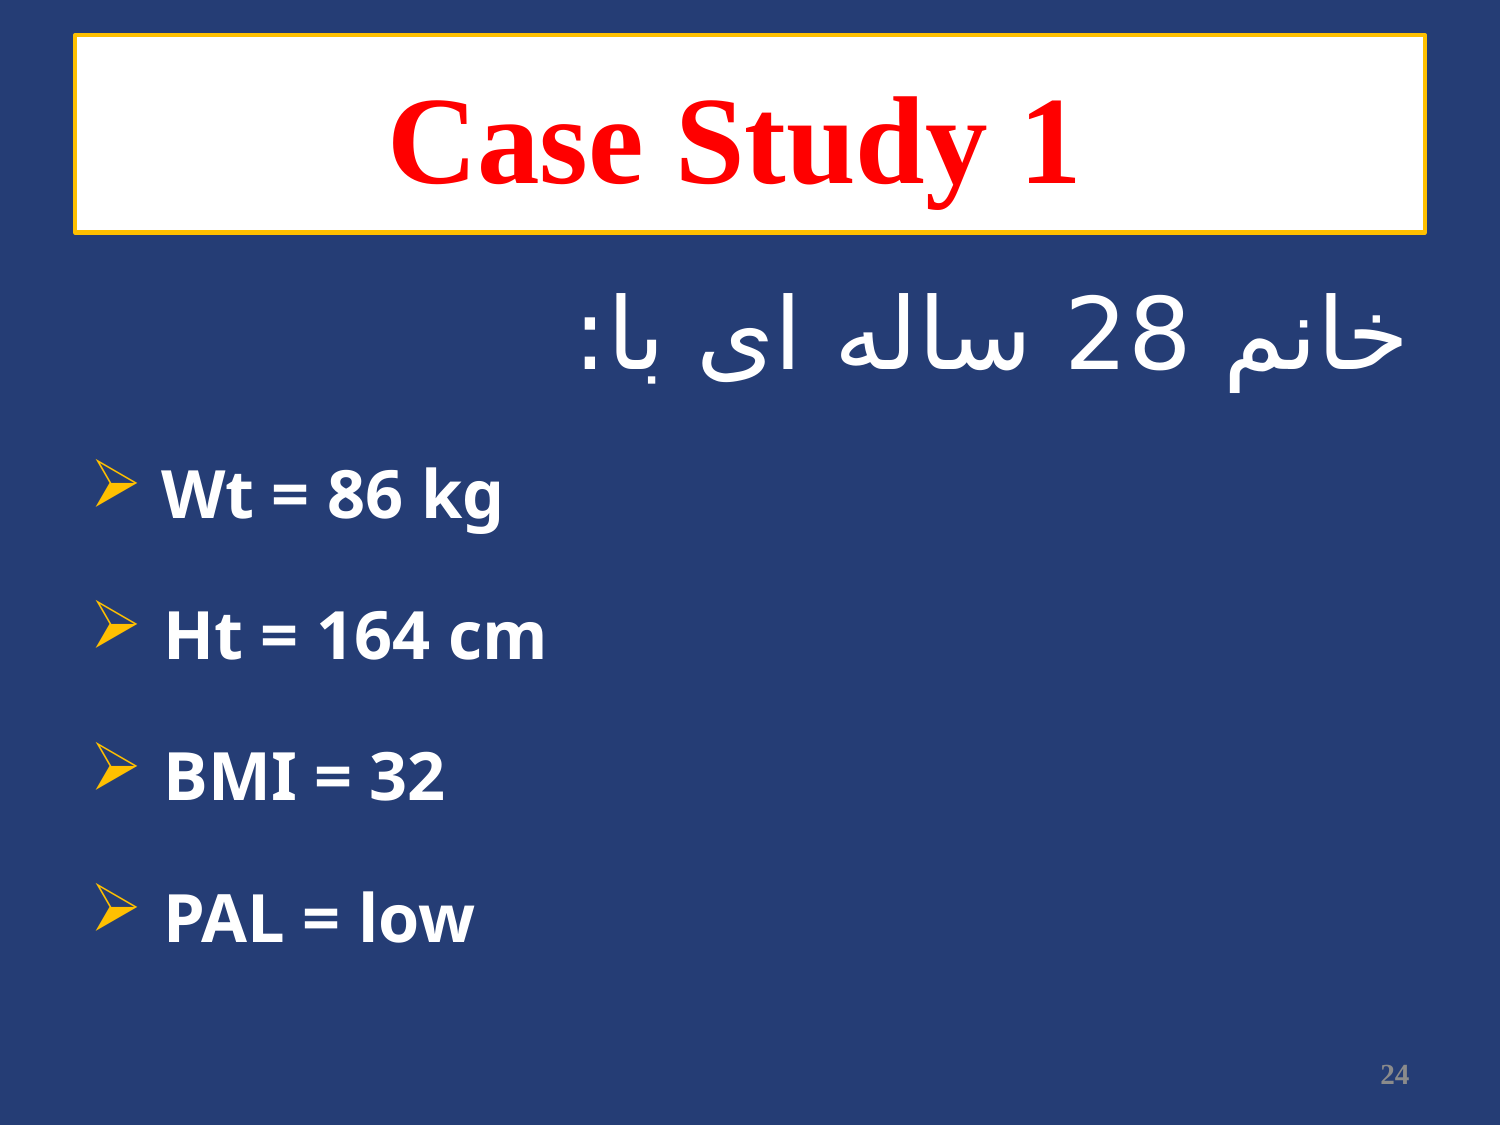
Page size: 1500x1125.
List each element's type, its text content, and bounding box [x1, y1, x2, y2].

slide_number 24 [1074, 1042, 1425, 1103]
list خانم 28 ساله ای با: Wt = 86 kg Ht = 164 cm BMI = 32 PAL = low [75, 262, 1425, 1079]
title Case Study 1 [73, 33, 1427, 235]
